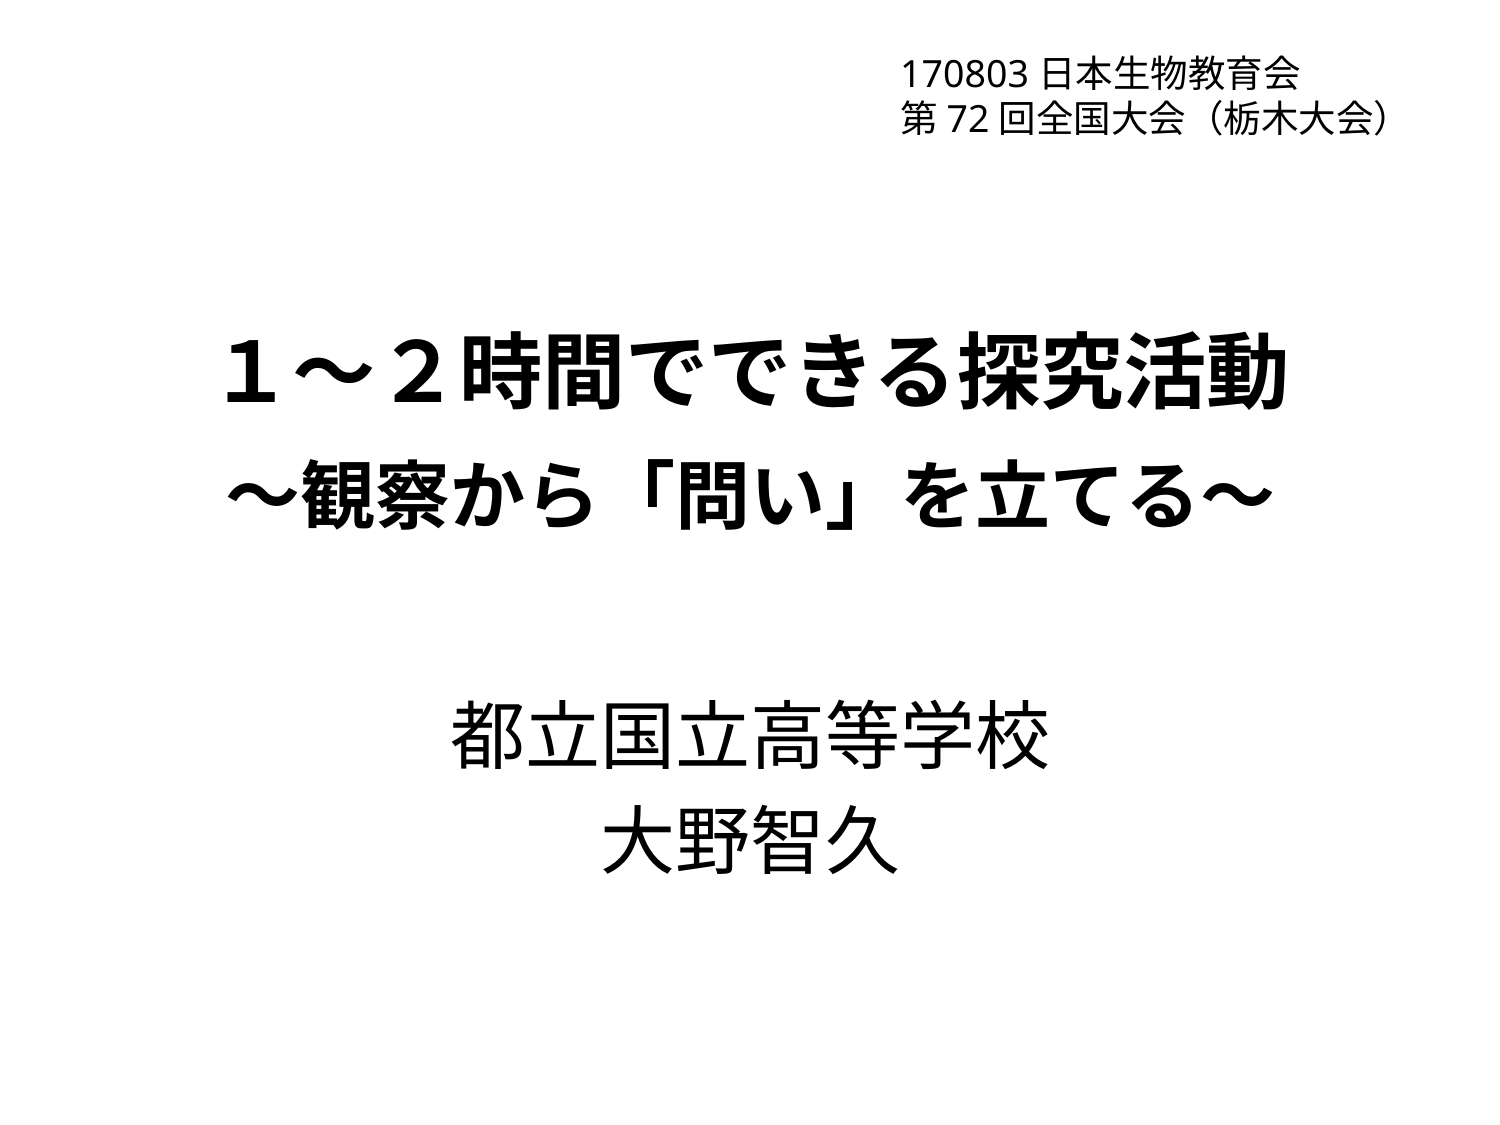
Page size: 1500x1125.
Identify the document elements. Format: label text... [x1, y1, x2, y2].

title １～２時間でできる探究活動 ～観察から「問い」を立てる～ [41, 267, 1459, 591]
text_box 170803日本生物教育会 第72回全国大会（栃木大会） [885, 42, 1426, 148]
subtitle 都立国立高等学校 大野智久 [171, 680, 1329, 969]
